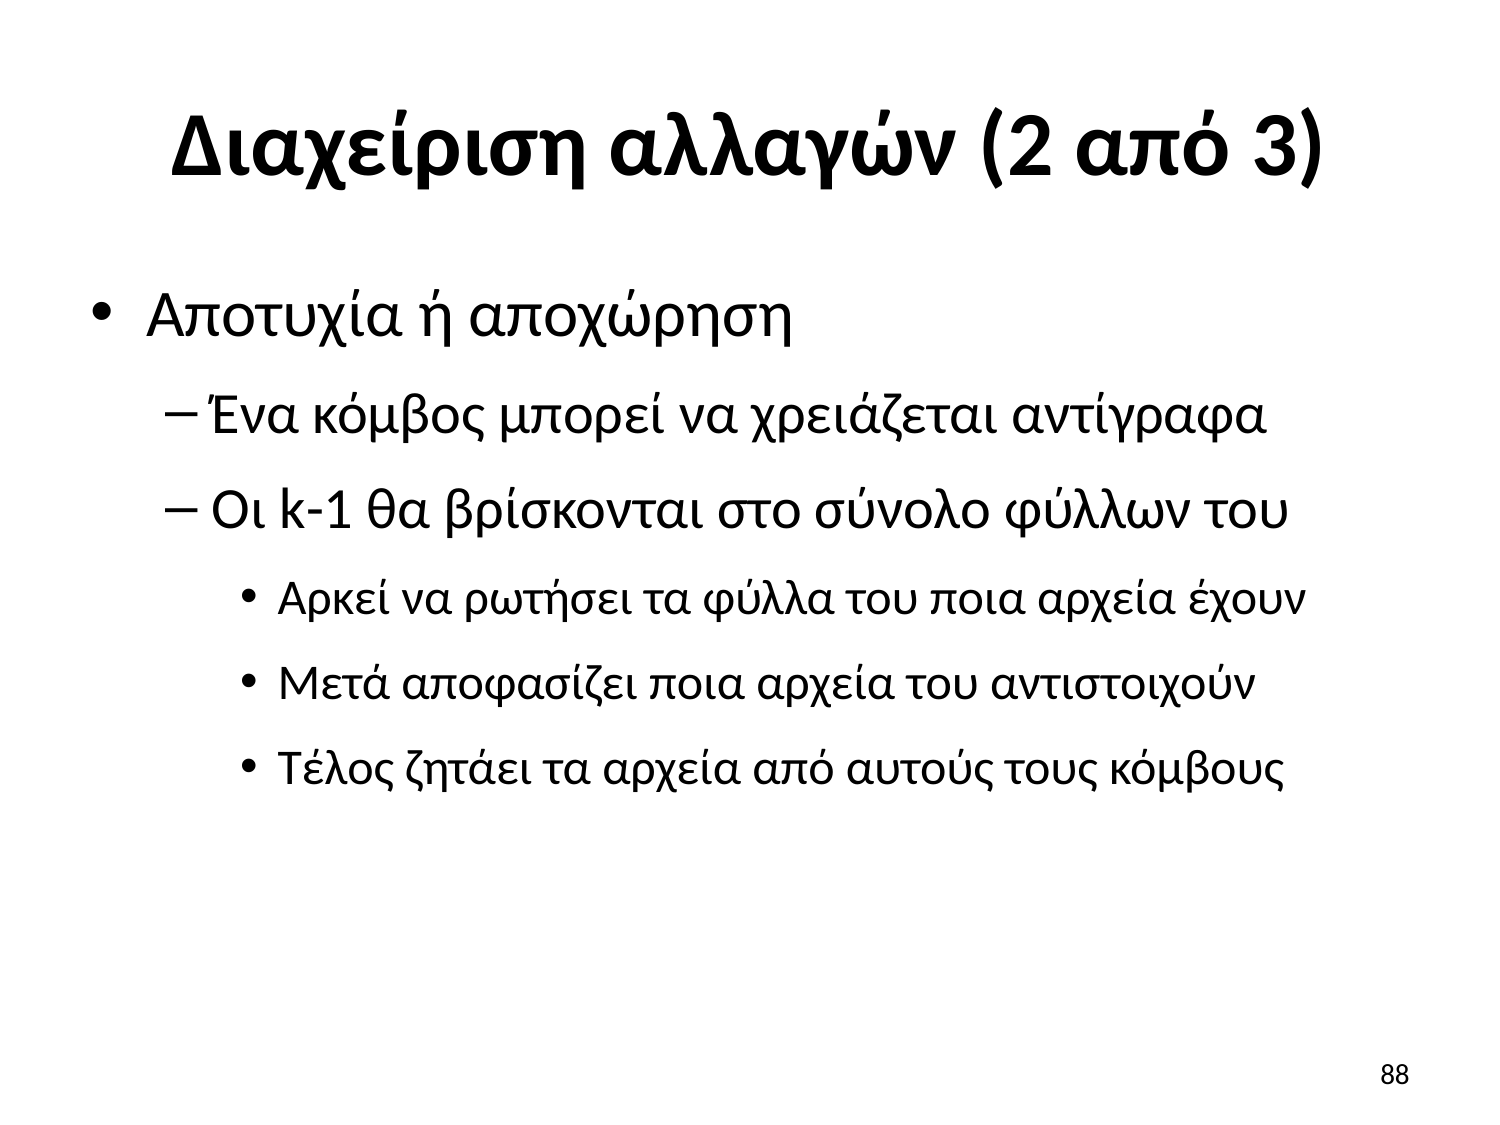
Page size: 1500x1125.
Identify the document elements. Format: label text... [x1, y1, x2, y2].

title Διαχείριση αλλαγών (2 από 3) [75, 45, 1425, 233]
slide_number 88 [1074, 1042, 1425, 1103]
list Αποτυχία ή αποχώρηση Ένα κόμβος μπορεί να χρειάζεται αντίγραφα Οι k-1 θα βρίσκονται στο σύνολο φύλλων του Αρκεί να ρωτήσει τα φύλλα του ποια αρχεία έχουν Μετά αποφασίζει ποια αρχεία του αντιστοιχούν Τέλος ζητάει τα αρχεία από αυτούς τους κόμβους [75, 262, 1425, 1005]
